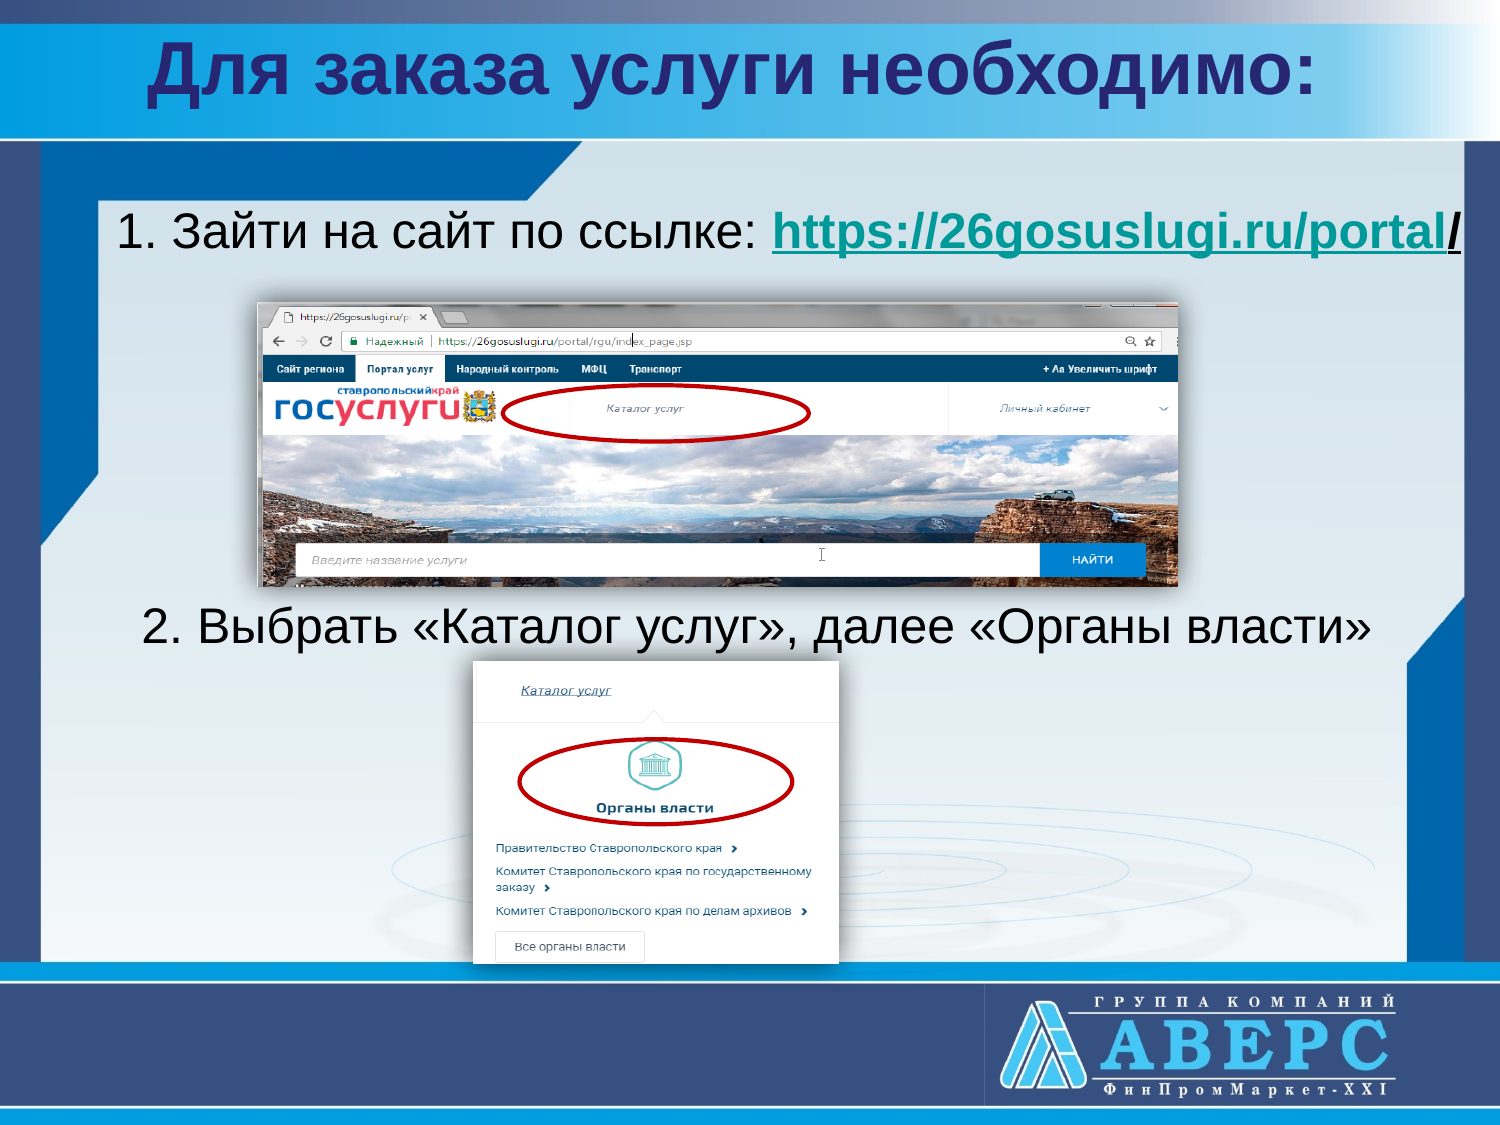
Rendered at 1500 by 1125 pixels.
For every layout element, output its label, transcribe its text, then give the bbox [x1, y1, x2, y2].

text_box Для заказа услуги необходимо: [132, 11, 1334, 117]
picture [0, 0, 1500, 963]
text_box 2. Выбрать «Каталог услуг», далее «Органы власти» [126, 586, 1425, 661]
picture [0, 980, 1500, 1109]
text_box 1. Зайти на сайт по ссылке: https://26gosuslugi.ru/portal/ [101, 190, 1484, 266]
